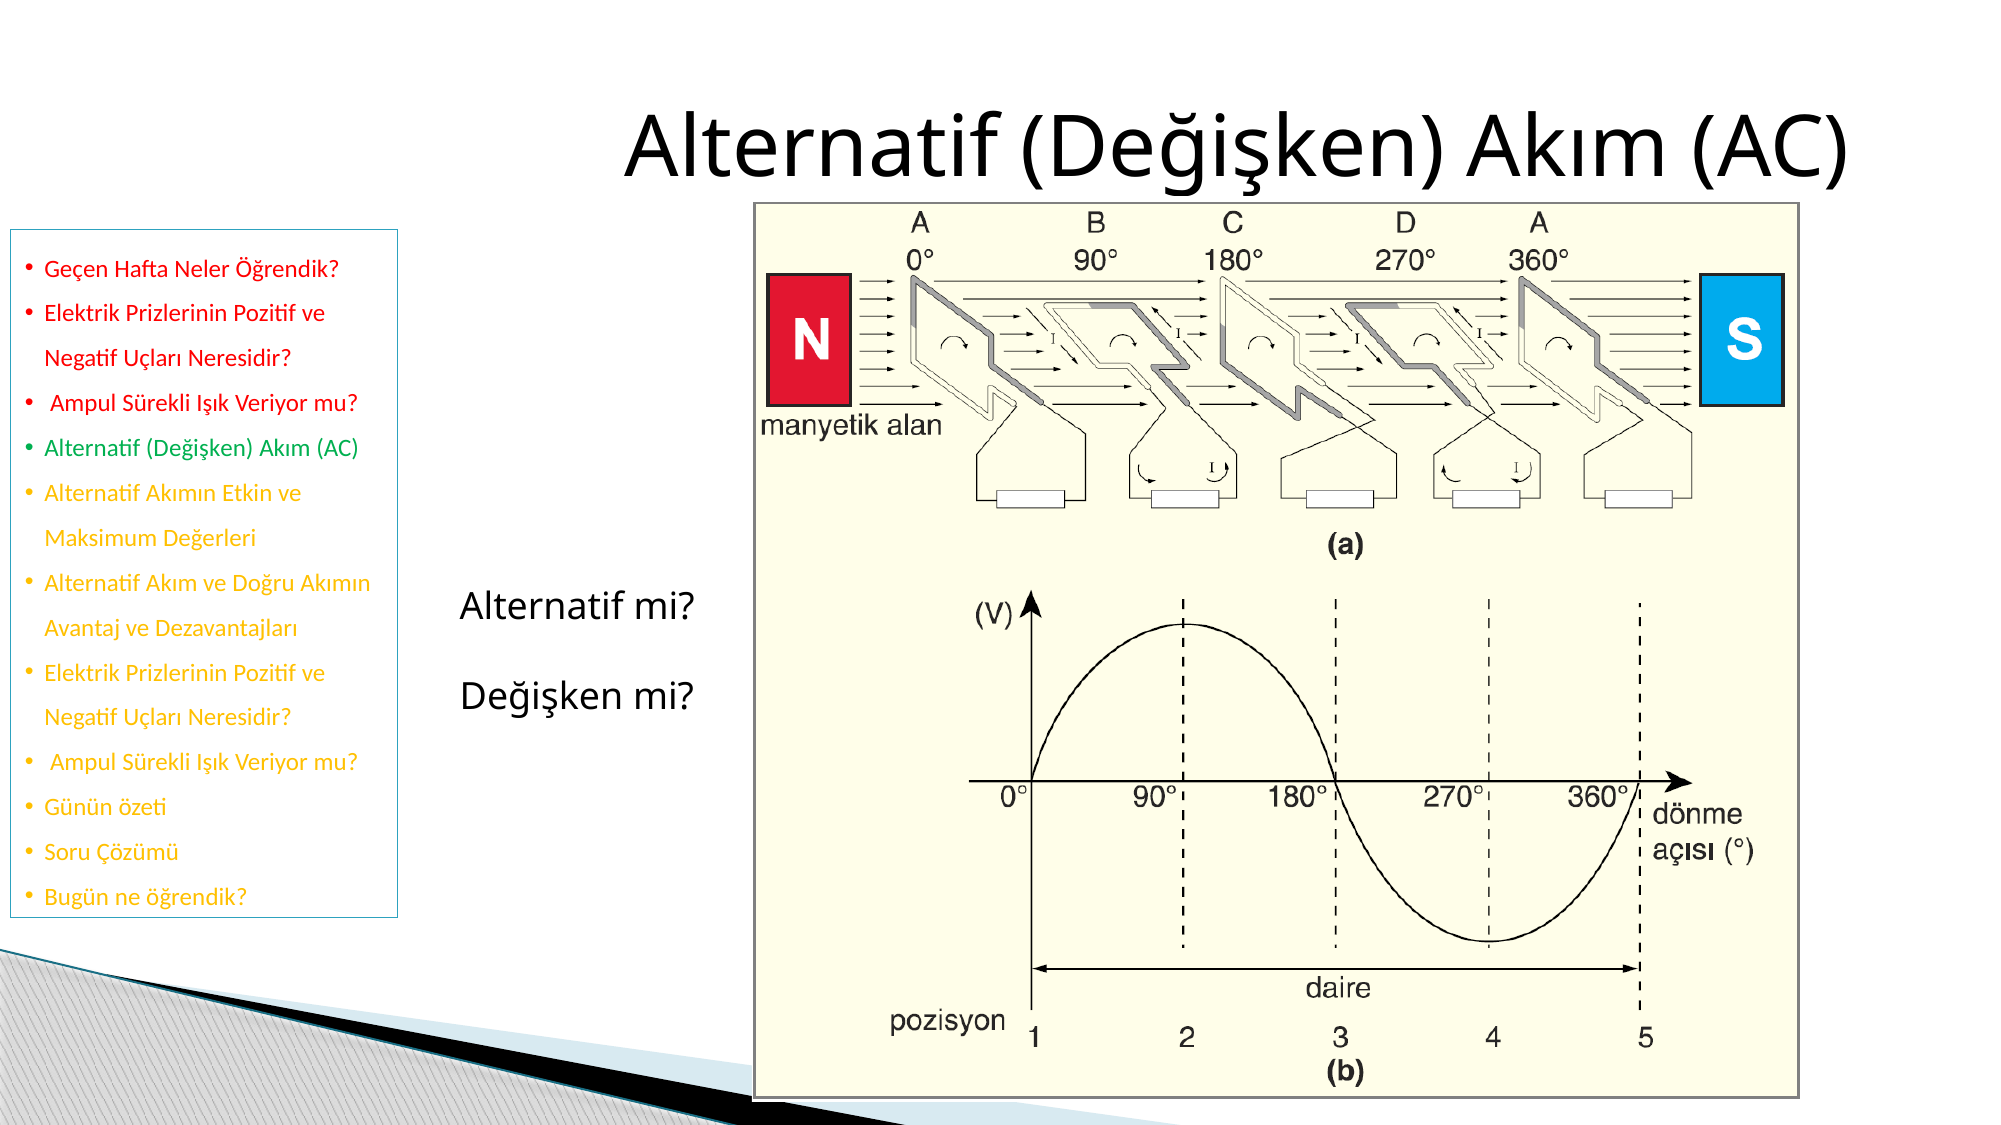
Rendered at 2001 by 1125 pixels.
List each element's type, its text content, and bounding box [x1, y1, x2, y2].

text_box Geçen Hafta Neler Öğrendik? Elektrik Prizlerinin Pozitif ve Negatif Uçları Neresidir? Ampul Sürekli Işık Veriyor mu? Alternatif (Değişken) Akım (AC) Alternatif Akımın Etkin ve Maksimum Değerleri Alternatif Akım ve Doğru Akımın Avantaj ve Dezavantajları Elektrik Prizlerinin Pozitif ve Negatif Uçları Neresidir? Ampul Sürekli Işık Veriyor mu? Günün özeti Soru Çözümü Bugün ne öğrendik? [10, 229, 398, 918]
title Alternatif (Değişken) Akım (AC) [610, 48, 1897, 236]
picture [751, 196, 1804, 1102]
text_box Alternatif mi? Değişken mi? [444, 574, 729, 769]
